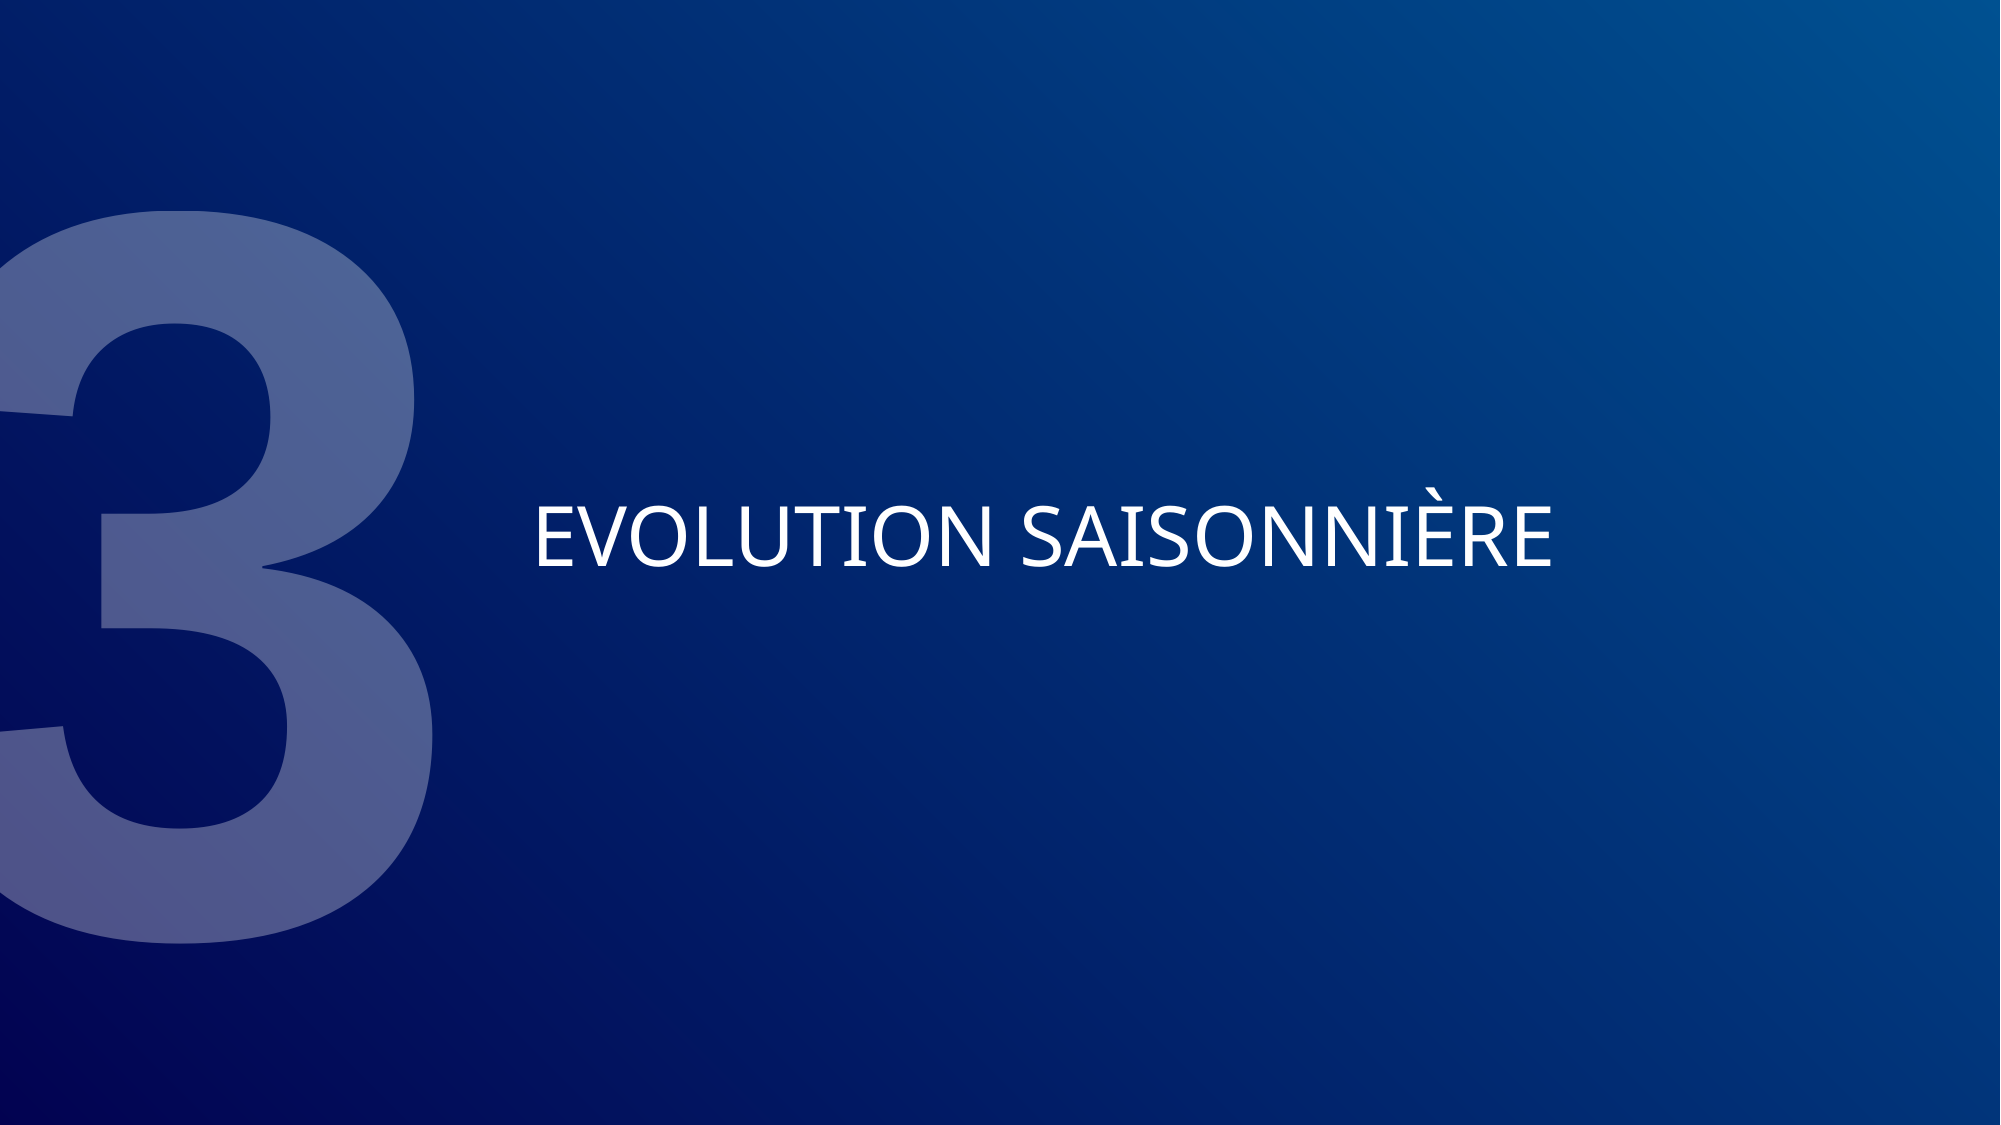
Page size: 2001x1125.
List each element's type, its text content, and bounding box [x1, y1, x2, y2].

title Evolution saisonnière [531, 402, 1699, 585]
list 3 [0, 0, 476, 1125]
